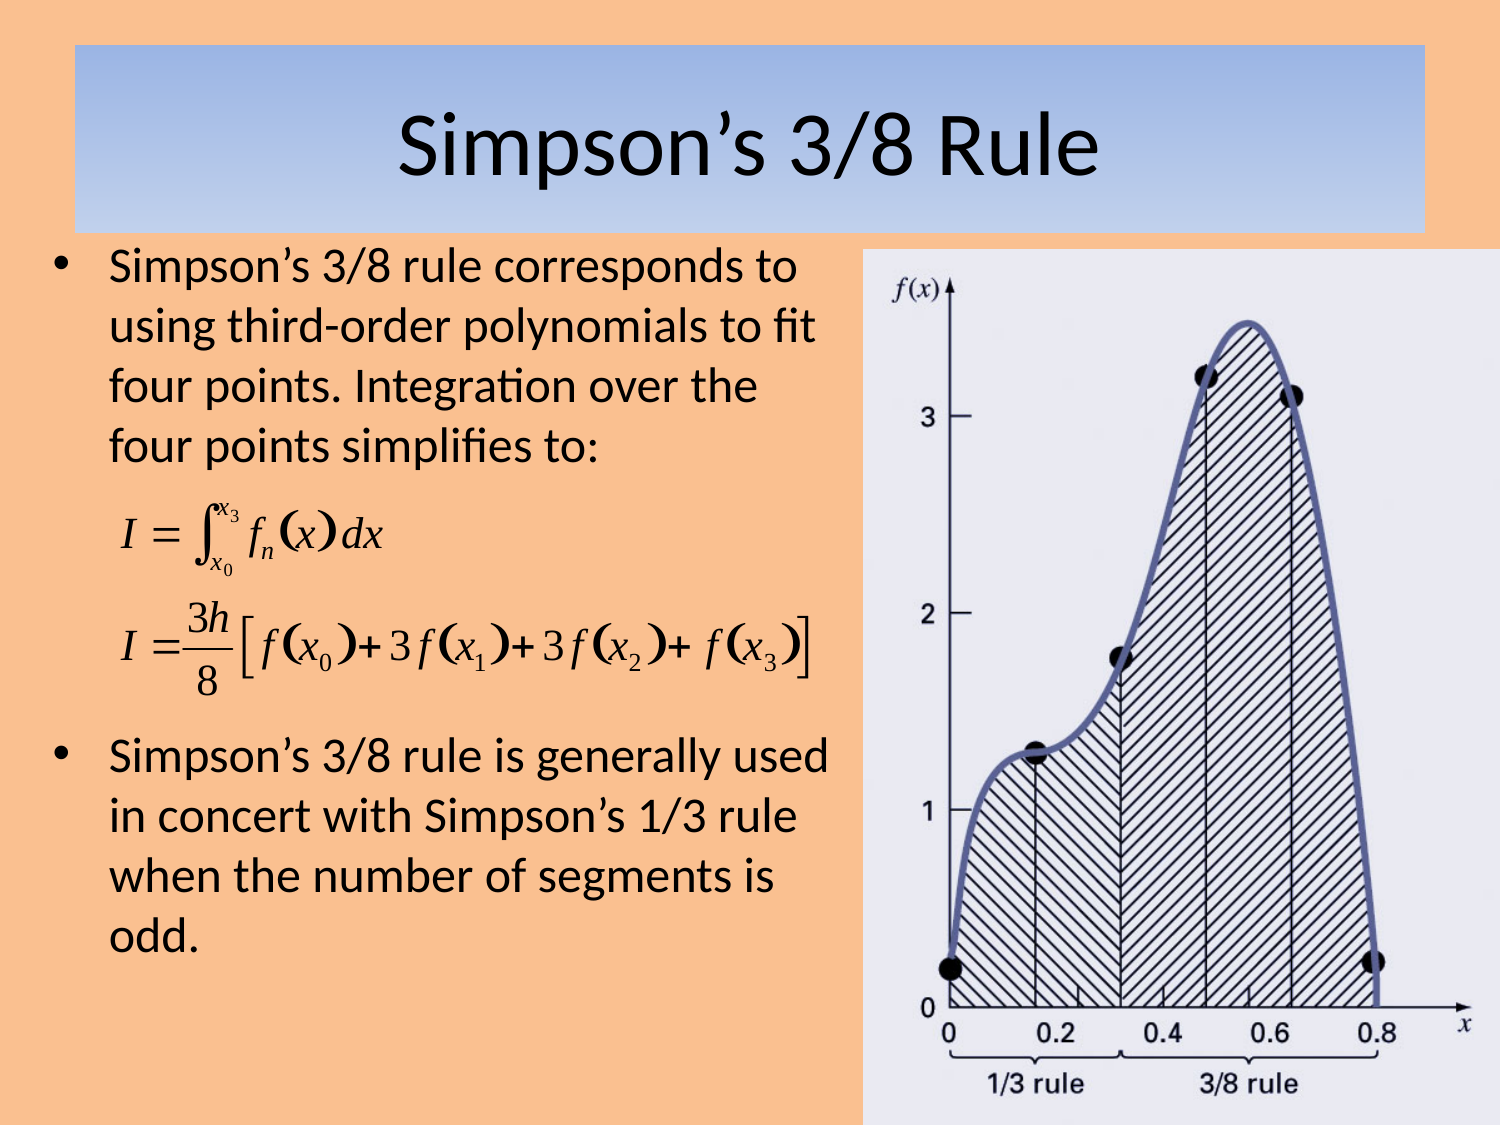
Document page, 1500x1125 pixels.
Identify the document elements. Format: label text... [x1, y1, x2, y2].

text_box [112, 491, 815, 701]
list Simpson’s 3/8 rule corresponds to using third-order polynomials to fit four points. Integration over the four points simplifies to: Simpson’s 3/8 rule is generally used in concert with Simpson’s 1/3 rule when the number of segments is odd. [37, 224, 850, 1000]
picture [863, 249, 1500, 1125]
title Simpson’s 3/8 Rule [75, 45, 1425, 233]
